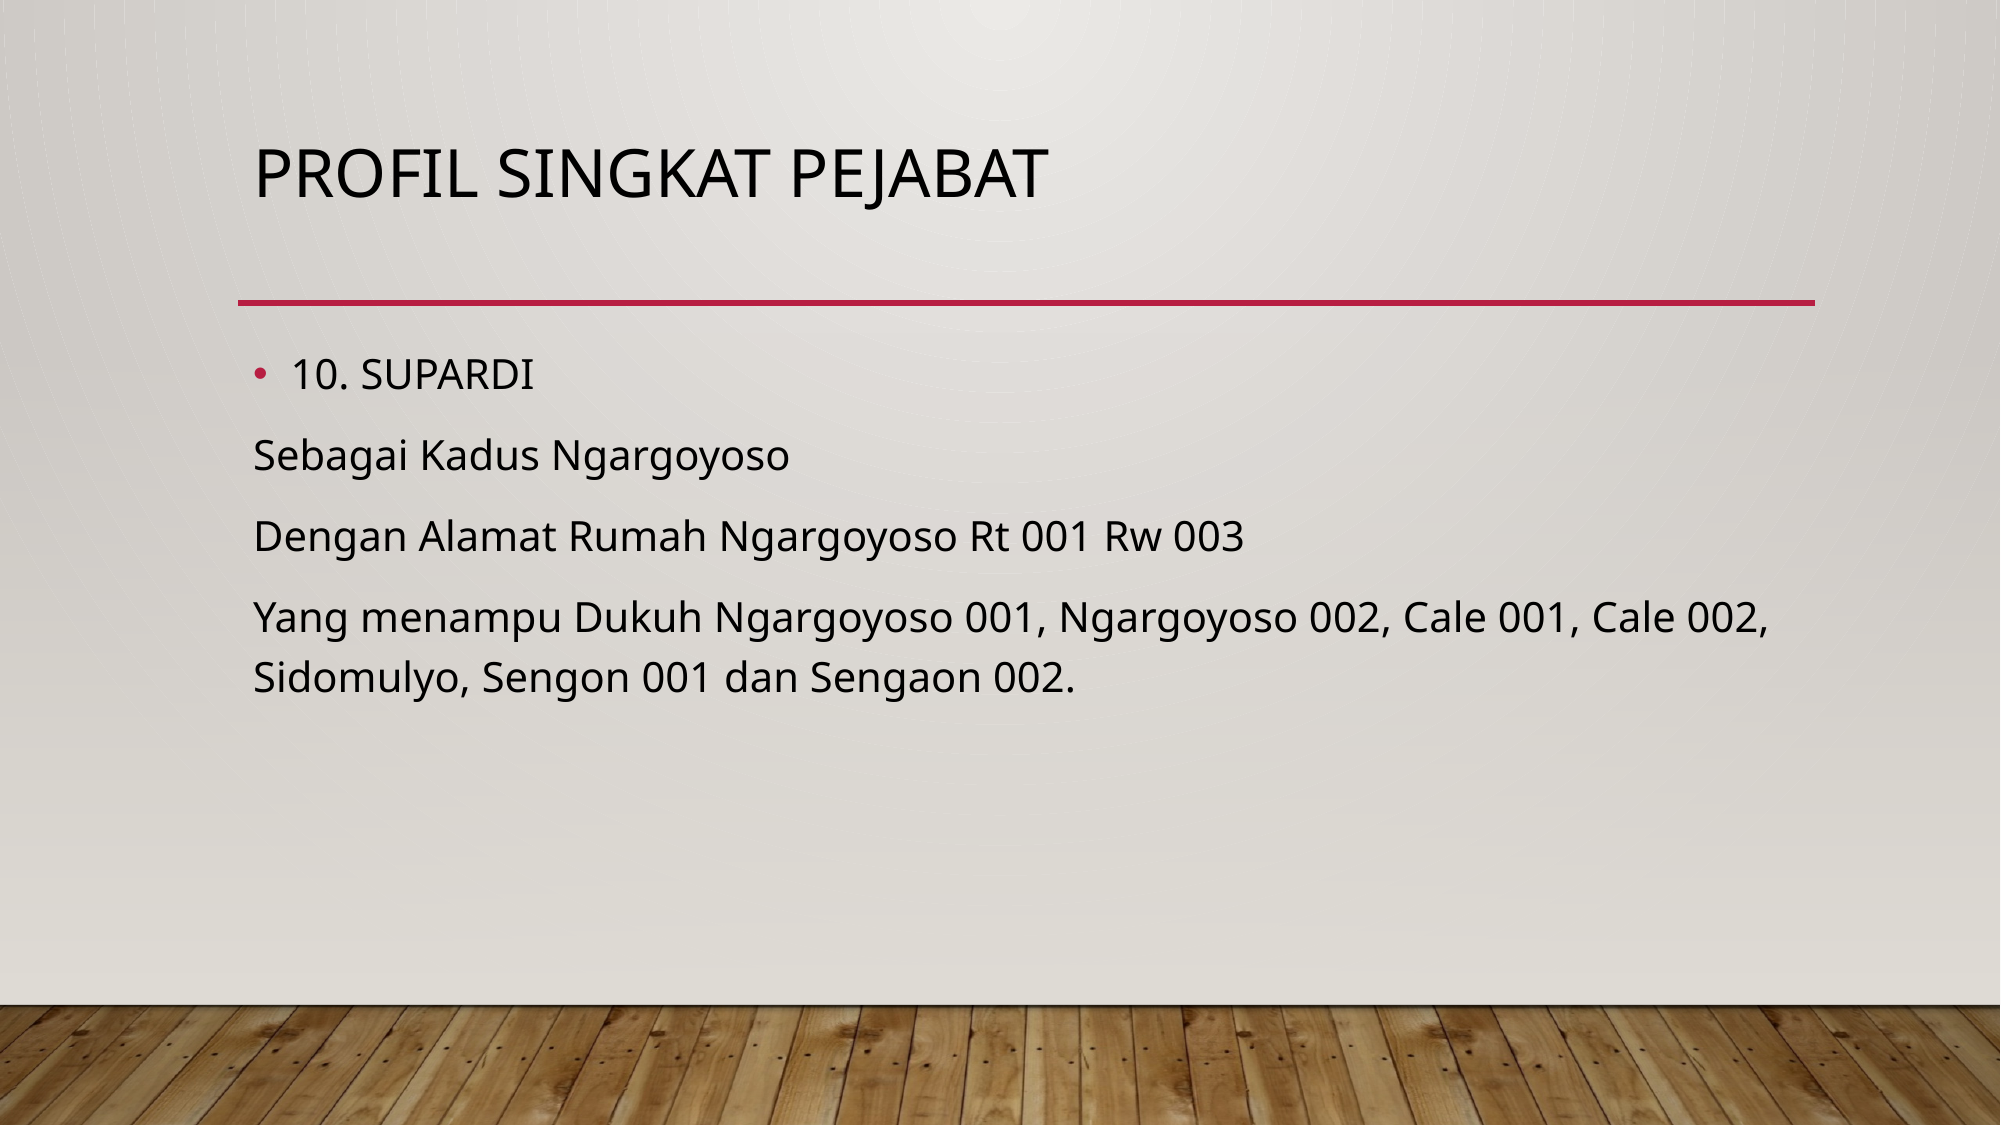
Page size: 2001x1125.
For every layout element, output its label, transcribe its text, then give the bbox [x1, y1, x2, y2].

list 10. SUPARDI Sebagai Kadus Ngargoyoso Dengan Alamat Rumah Ngargoyoso Rt 001 Rw 003 Yang menampu Dukuh Ngargoyoso 001, Ngargoyoso 002, Cale 001, Cale 002, Sidomulyo, Sengon 001 dan Sengaon 002. [238, 330, 1814, 897]
title PROFIL SINGKAT PEJABAT [238, 131, 1814, 305]
picture [0, 1005, 2000, 1125]
